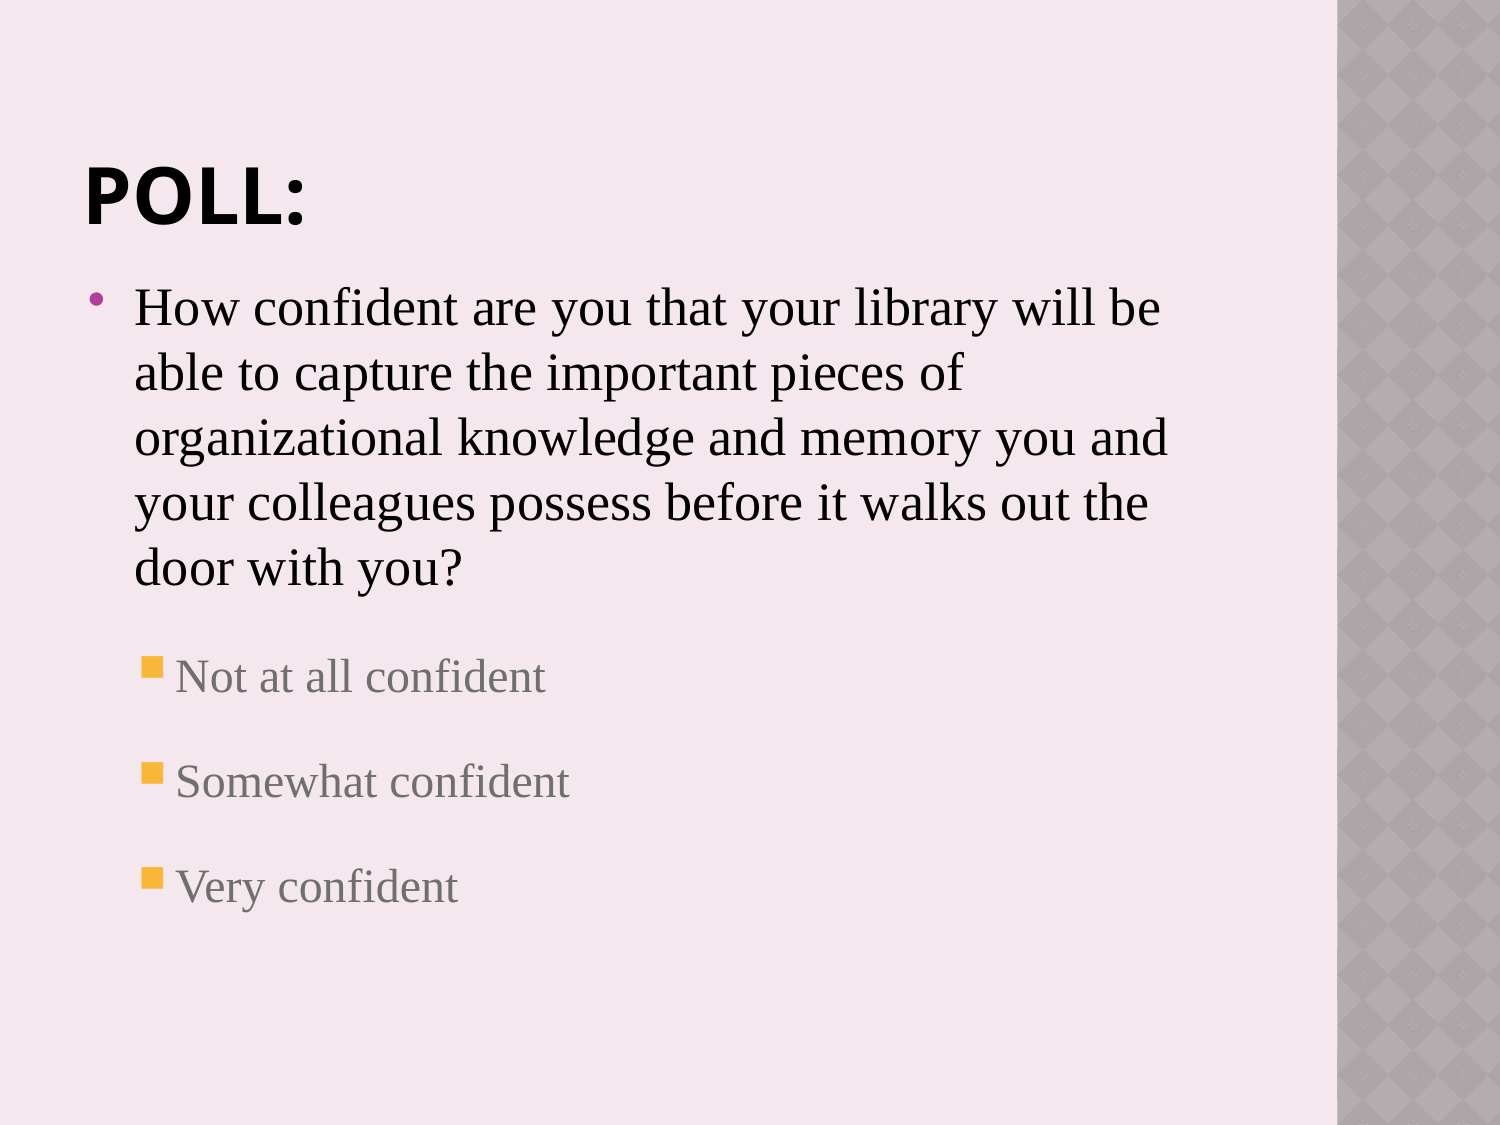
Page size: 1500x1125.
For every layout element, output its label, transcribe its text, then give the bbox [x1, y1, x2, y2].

title Poll: [75, 52, 1263, 240]
list How confident are you that your library will be able to capture the important pieces of organizational knowledge and memory you and your colleagues possess before it walks out the door with you? Not at all confident Somewhat confident Very confident [75, 264, 1263, 1059]
